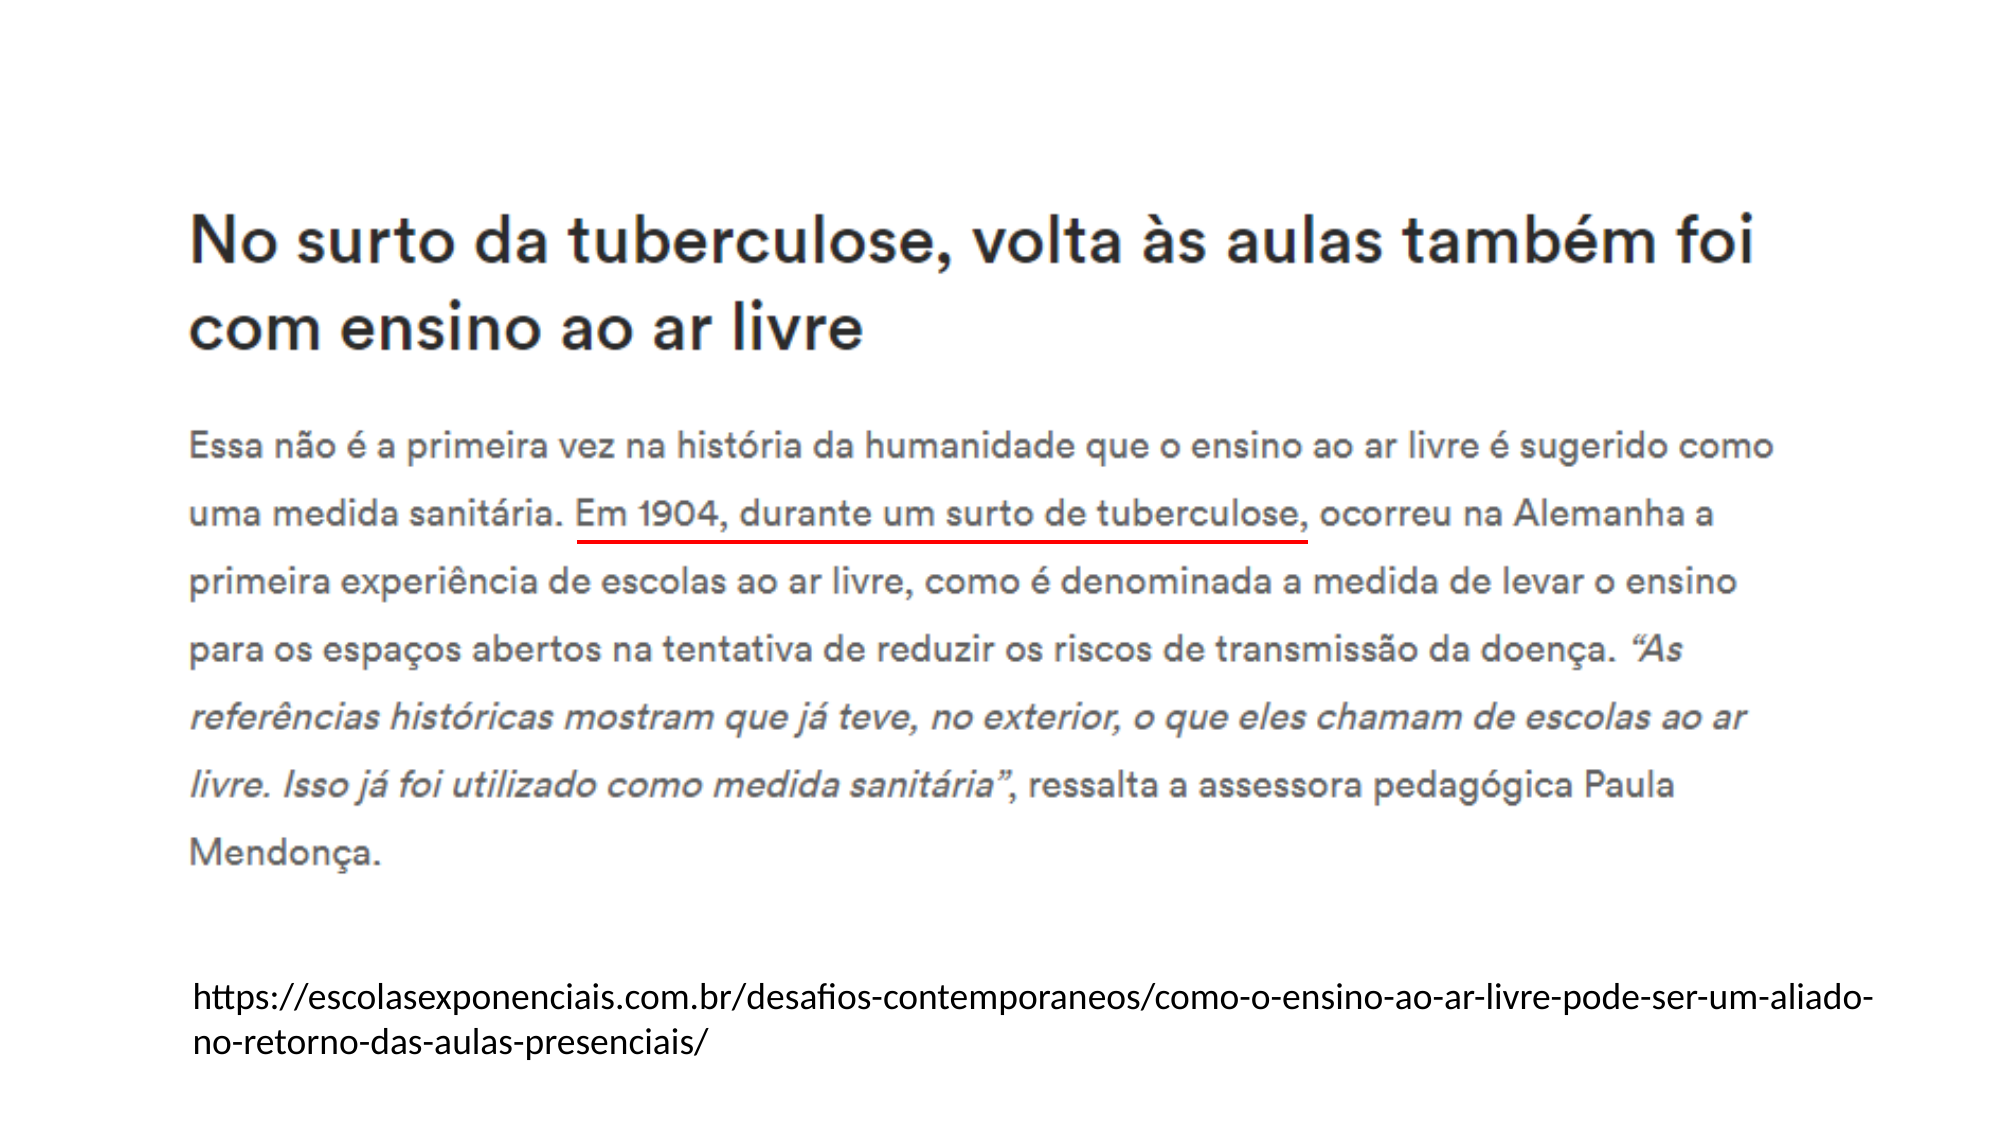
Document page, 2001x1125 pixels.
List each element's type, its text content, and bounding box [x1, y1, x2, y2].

picture [91, 149, 1820, 908]
text_box https://escolasexponenciais.com.br/desafios-contemporaneos/como-o-ensino-ao-ar-livre-pode-ser-um-aliado-no-retorno-das-aulas-presenciais/ [177, 964, 1941, 1070]
